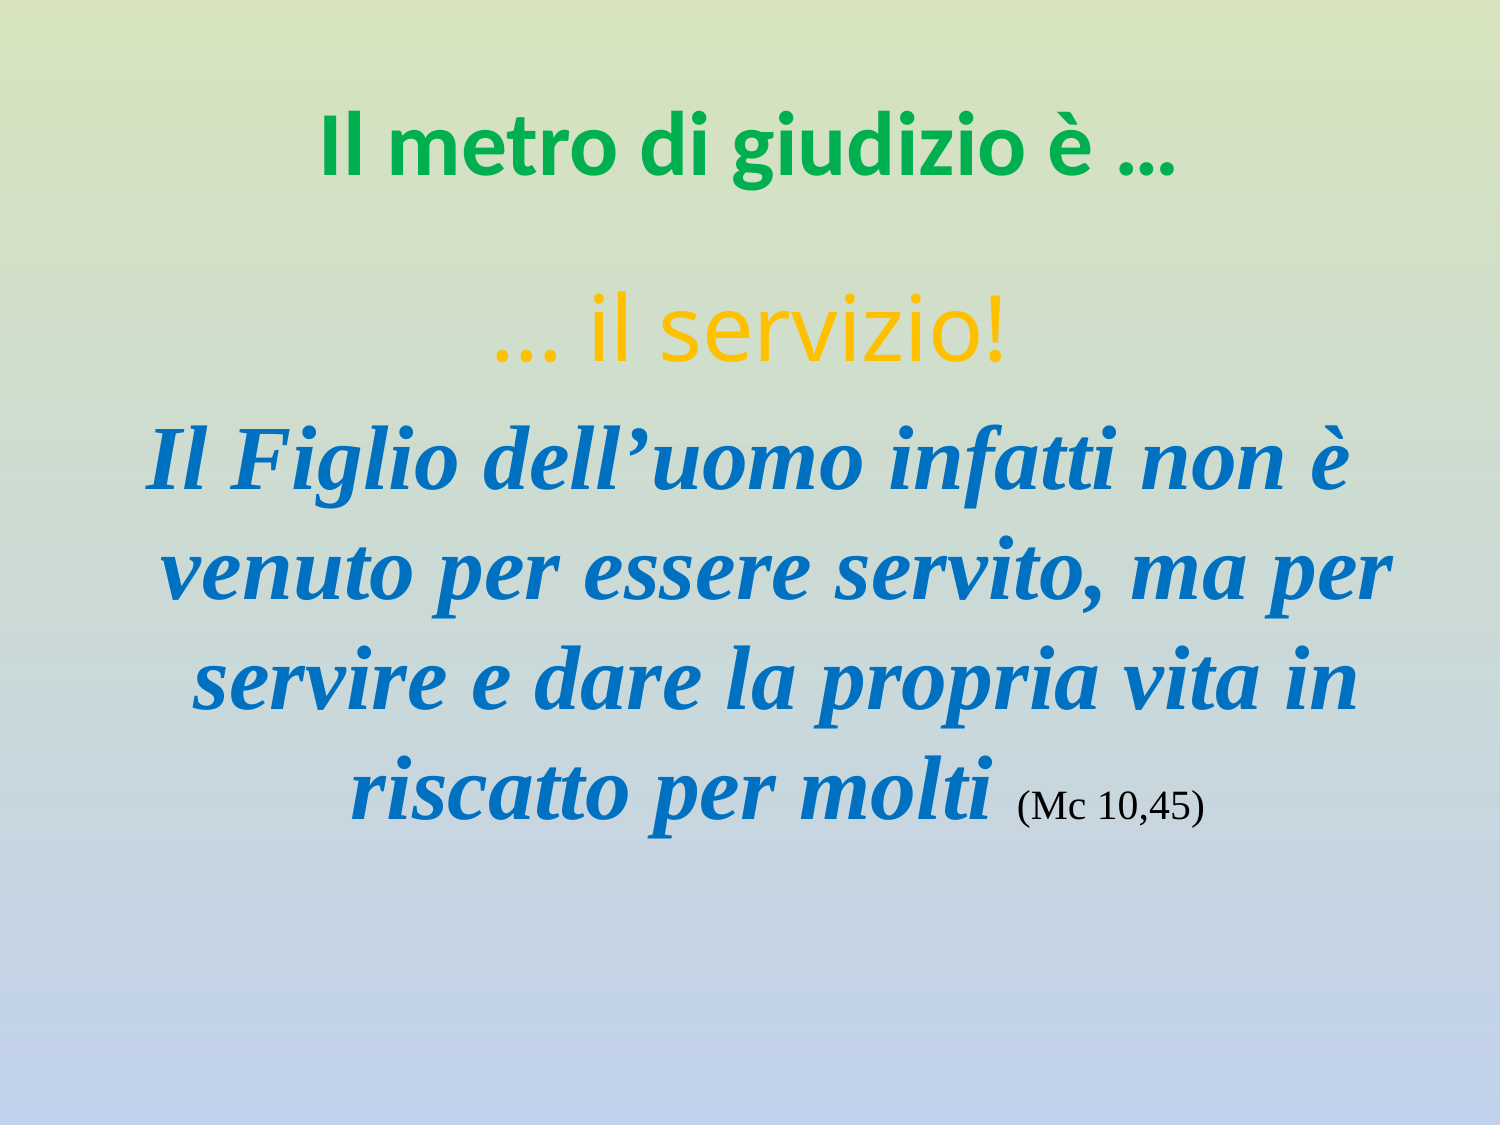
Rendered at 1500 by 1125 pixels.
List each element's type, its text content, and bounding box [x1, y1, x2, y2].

title Il metro di giudizio è … [75, 45, 1425, 233]
list … il servizio! Il Figlio dell’uomo infatti non è venuto per essere servito, ma per servire e dare la propria vita in riscatto per molti (Mc 10,45) [75, 262, 1425, 1005]
